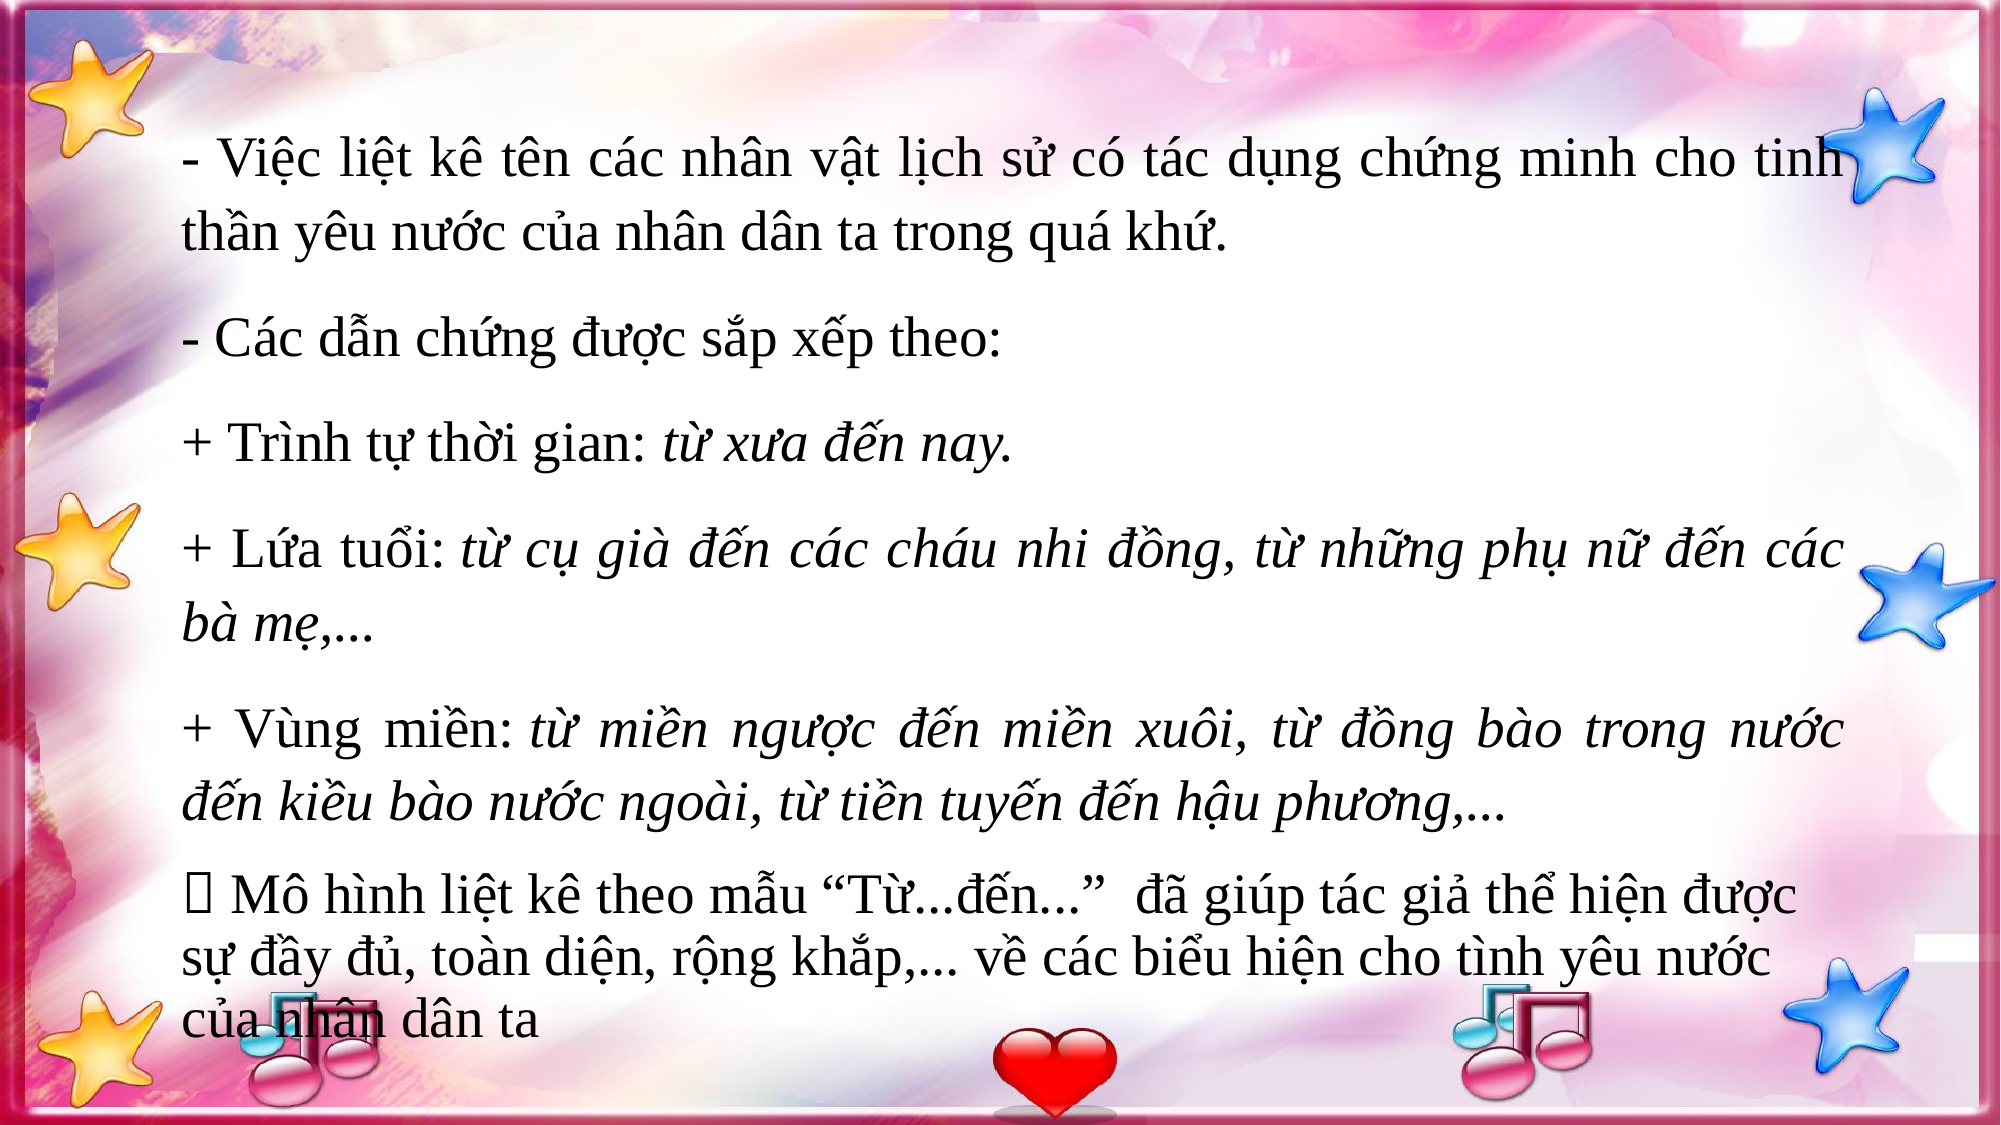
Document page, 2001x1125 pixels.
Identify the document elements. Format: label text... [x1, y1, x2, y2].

picture [0, 0, 2001, 1125]
list - Việc liệt kê tên các nhân vật lịch sử có tác dụng chứng minh cho tinh thần yêu nước của nhân dân ta trong quá khứ. - Các dẫn chứng được sắp xếp theo: + Trình tự thời gian: từ xưa đến nay. + Lứa tuổi: từ cụ già đến các cháu nhi đồng, từ những phụ nữ đến các bà mẹ,... + Vùng miền: từ miền ngược đến miền xuôi, từ đồng bào trong nước đến kiều bào nước ngoài, từ tiền tuyến đến hậu phương,...  Mô hình liệt kê theo mẫu “Từ...đến...” đã giúp tác giả thể hiện được sự đầy đủ, toàn diện, rộng khắp,... về các biểu hiện cho tình yêu nước của nhân dân ta [166, 107, 1863, 1067]
